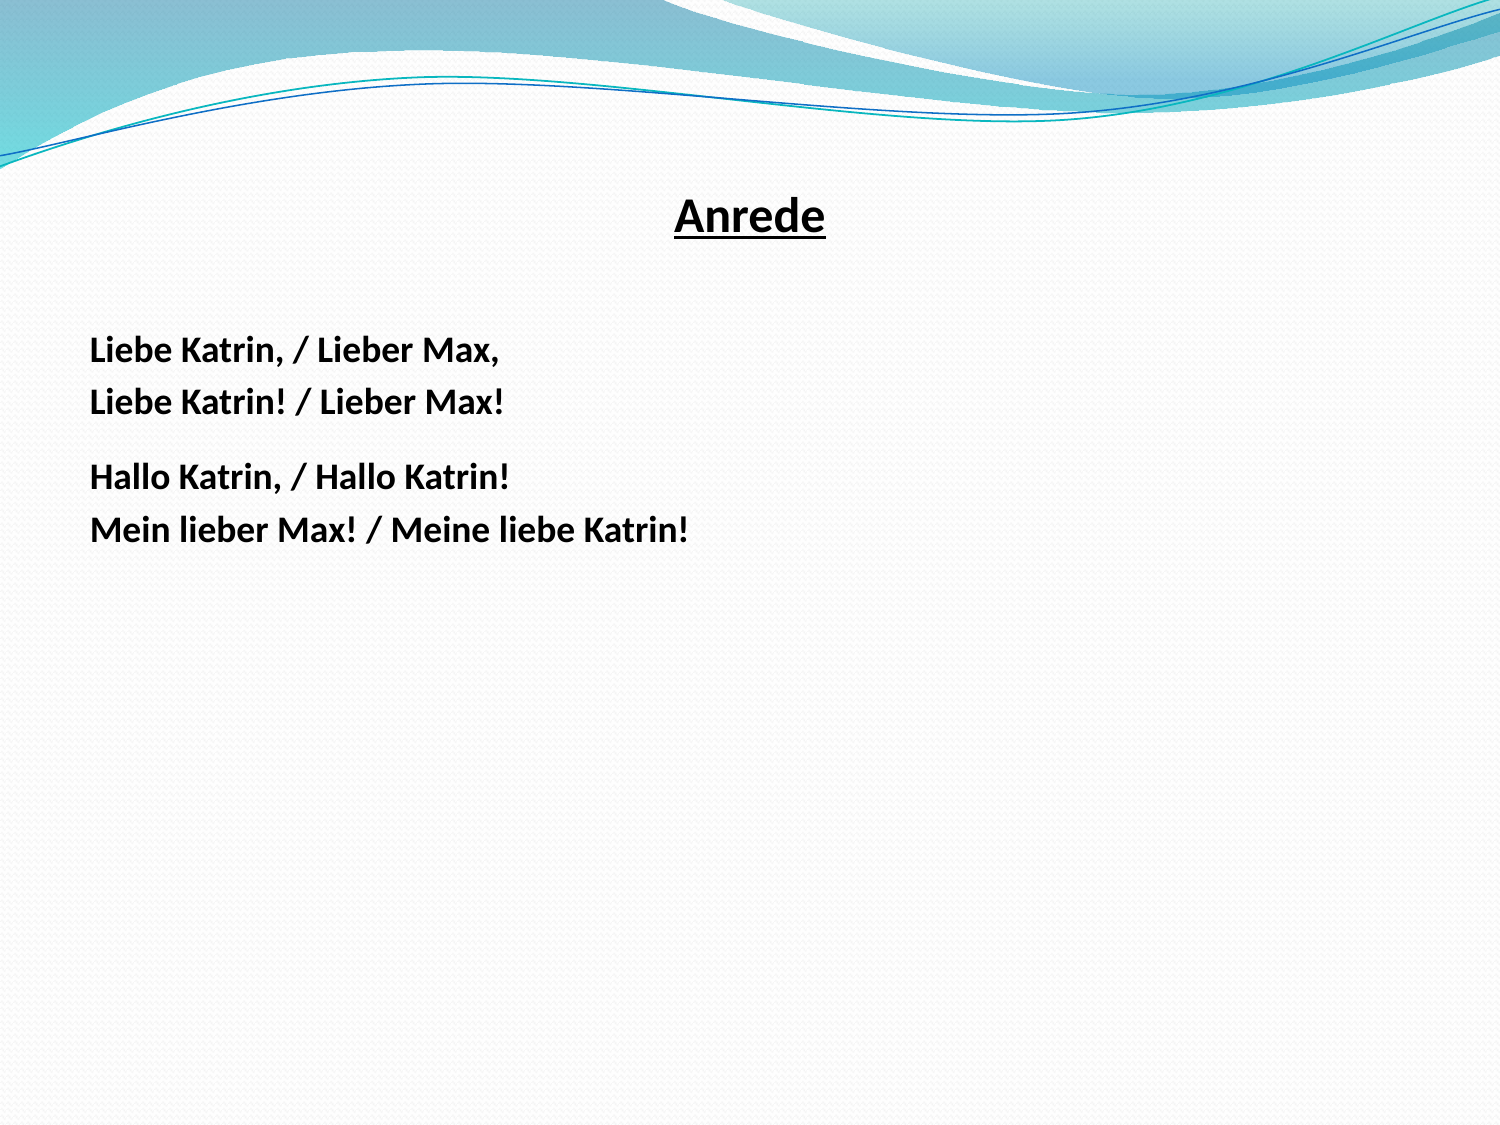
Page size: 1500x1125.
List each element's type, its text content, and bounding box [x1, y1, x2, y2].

title Anrede [75, 115, 1425, 303]
list Liebe Katrin, / Lieber Max, Liebe Katrin! / Lieber Max! Hallo Katrin, / Hallo Katrin! Mein lieber Max! / Meine liebe Katrin! [75, 317, 1425, 1038]
